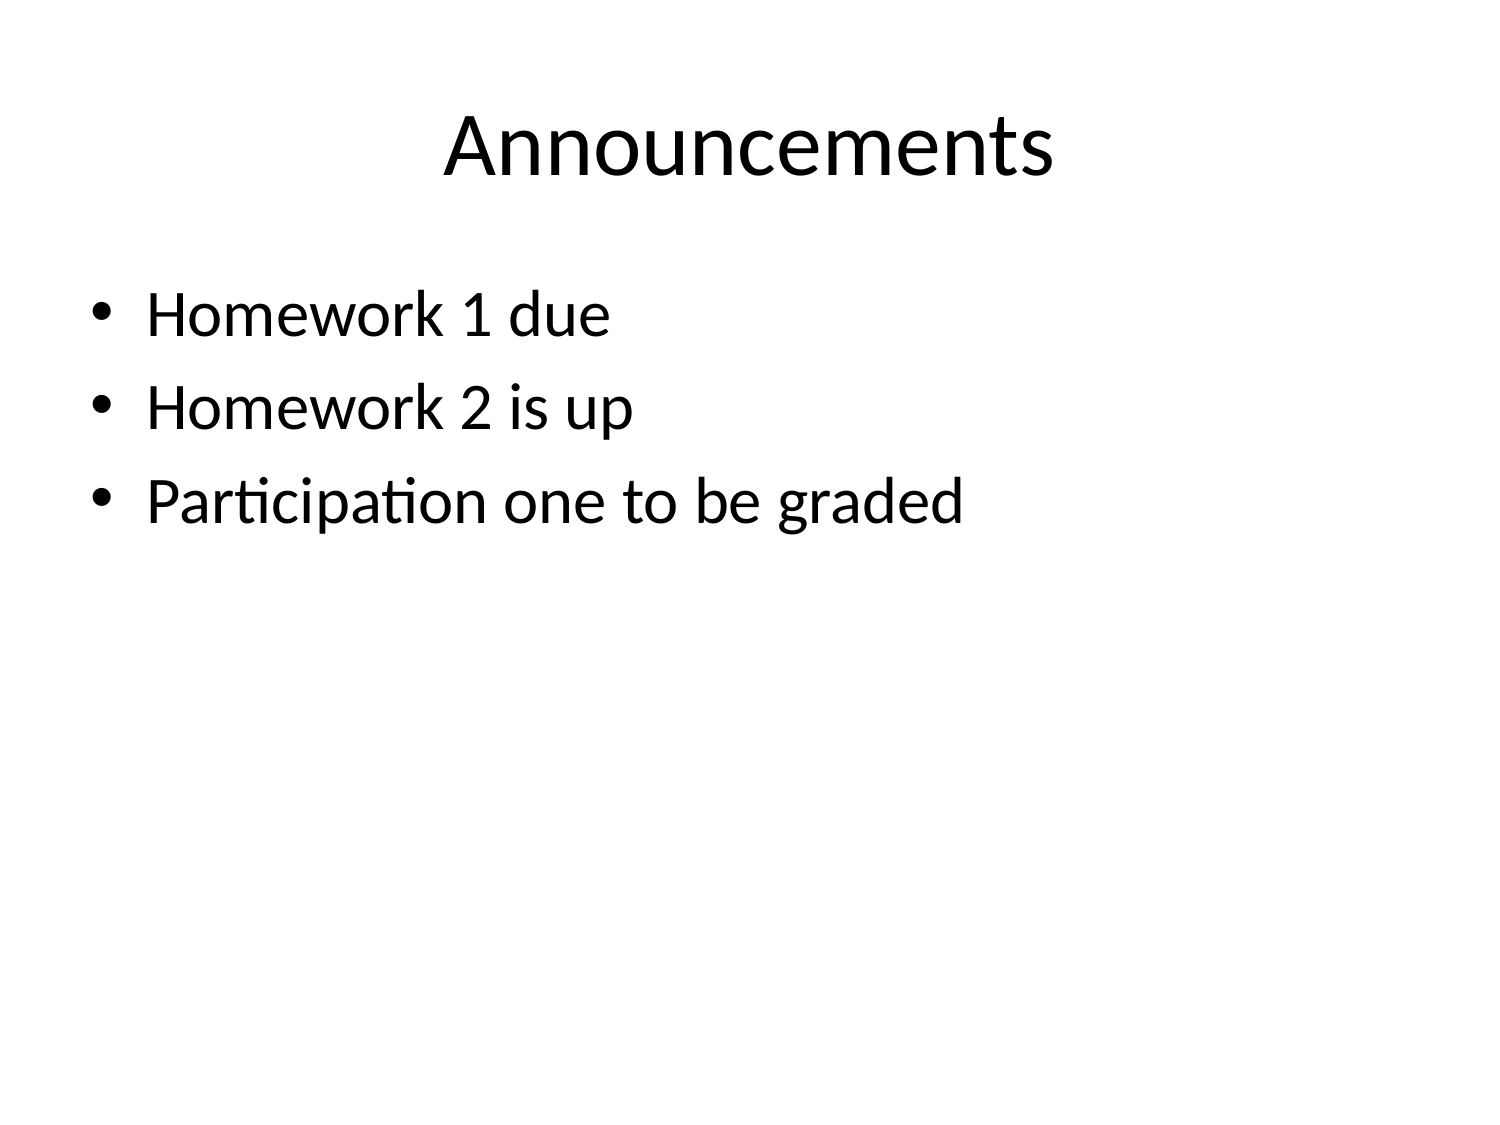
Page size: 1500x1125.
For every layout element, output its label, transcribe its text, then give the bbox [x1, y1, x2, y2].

title Announcements [75, 45, 1425, 233]
list Homework 1 due Homework 2 is up Participation one to be graded [75, 262, 1425, 1005]
